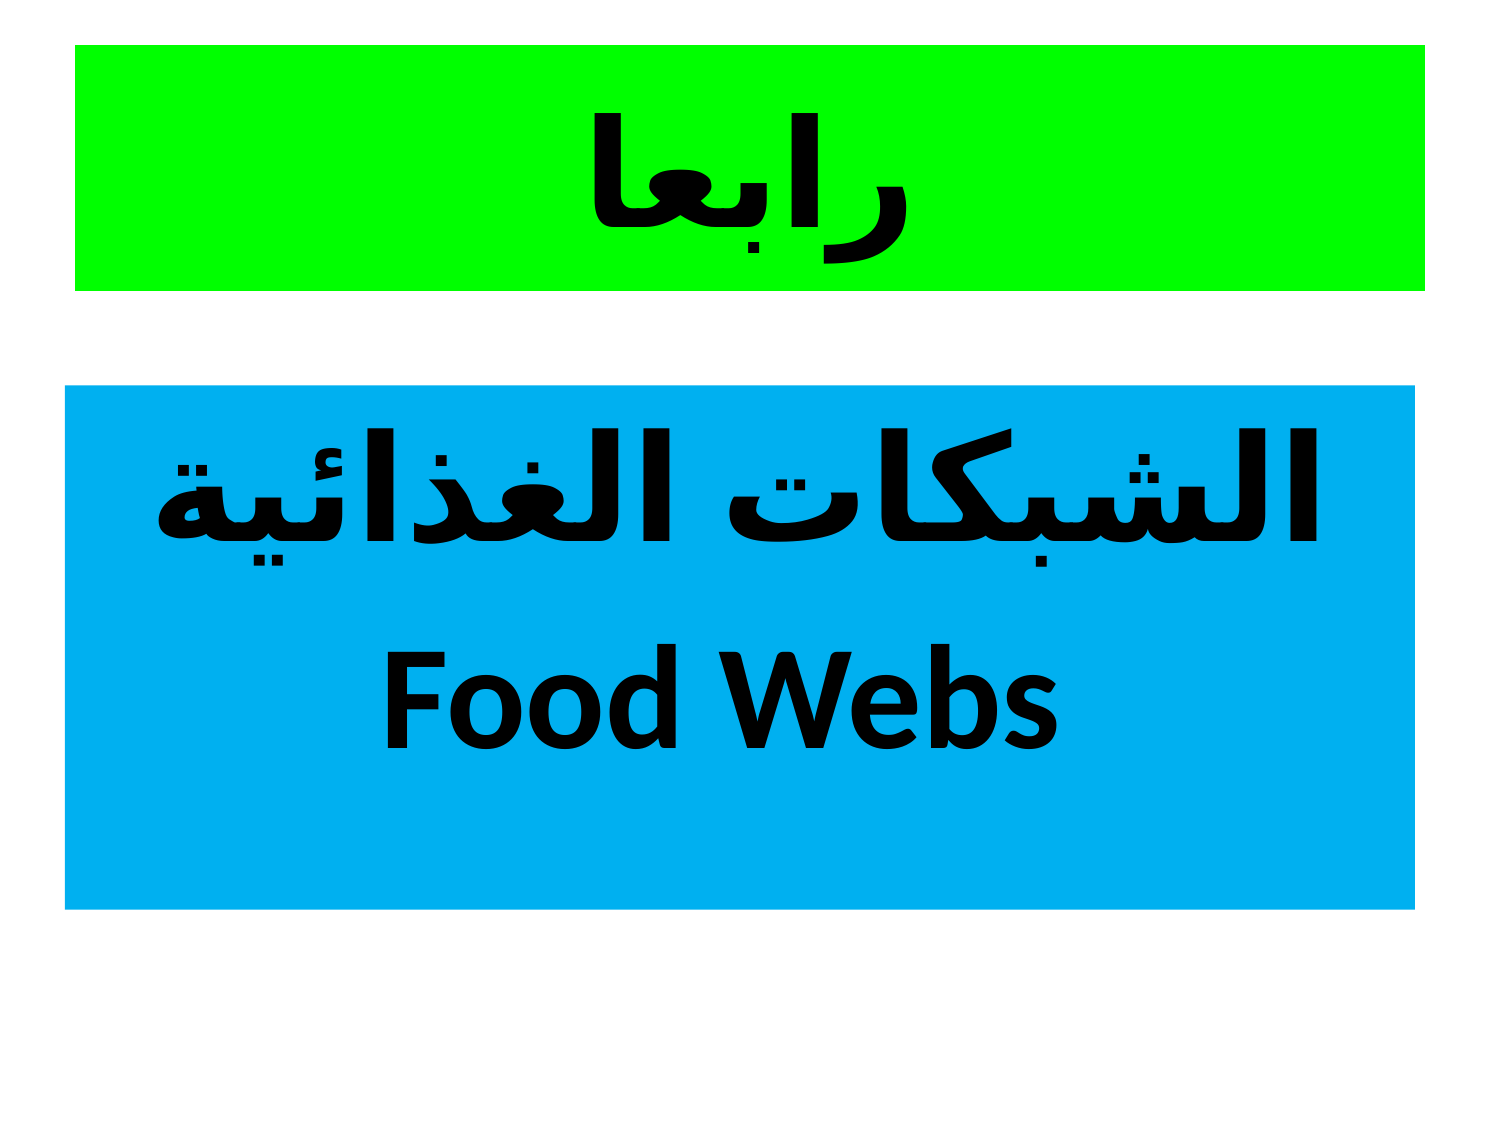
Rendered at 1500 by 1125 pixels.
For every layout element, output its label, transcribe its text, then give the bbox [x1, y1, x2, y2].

title رابعا [75, 45, 1425, 291]
list الشبكات الغذائية Food Webs [64, 385, 1415, 910]
